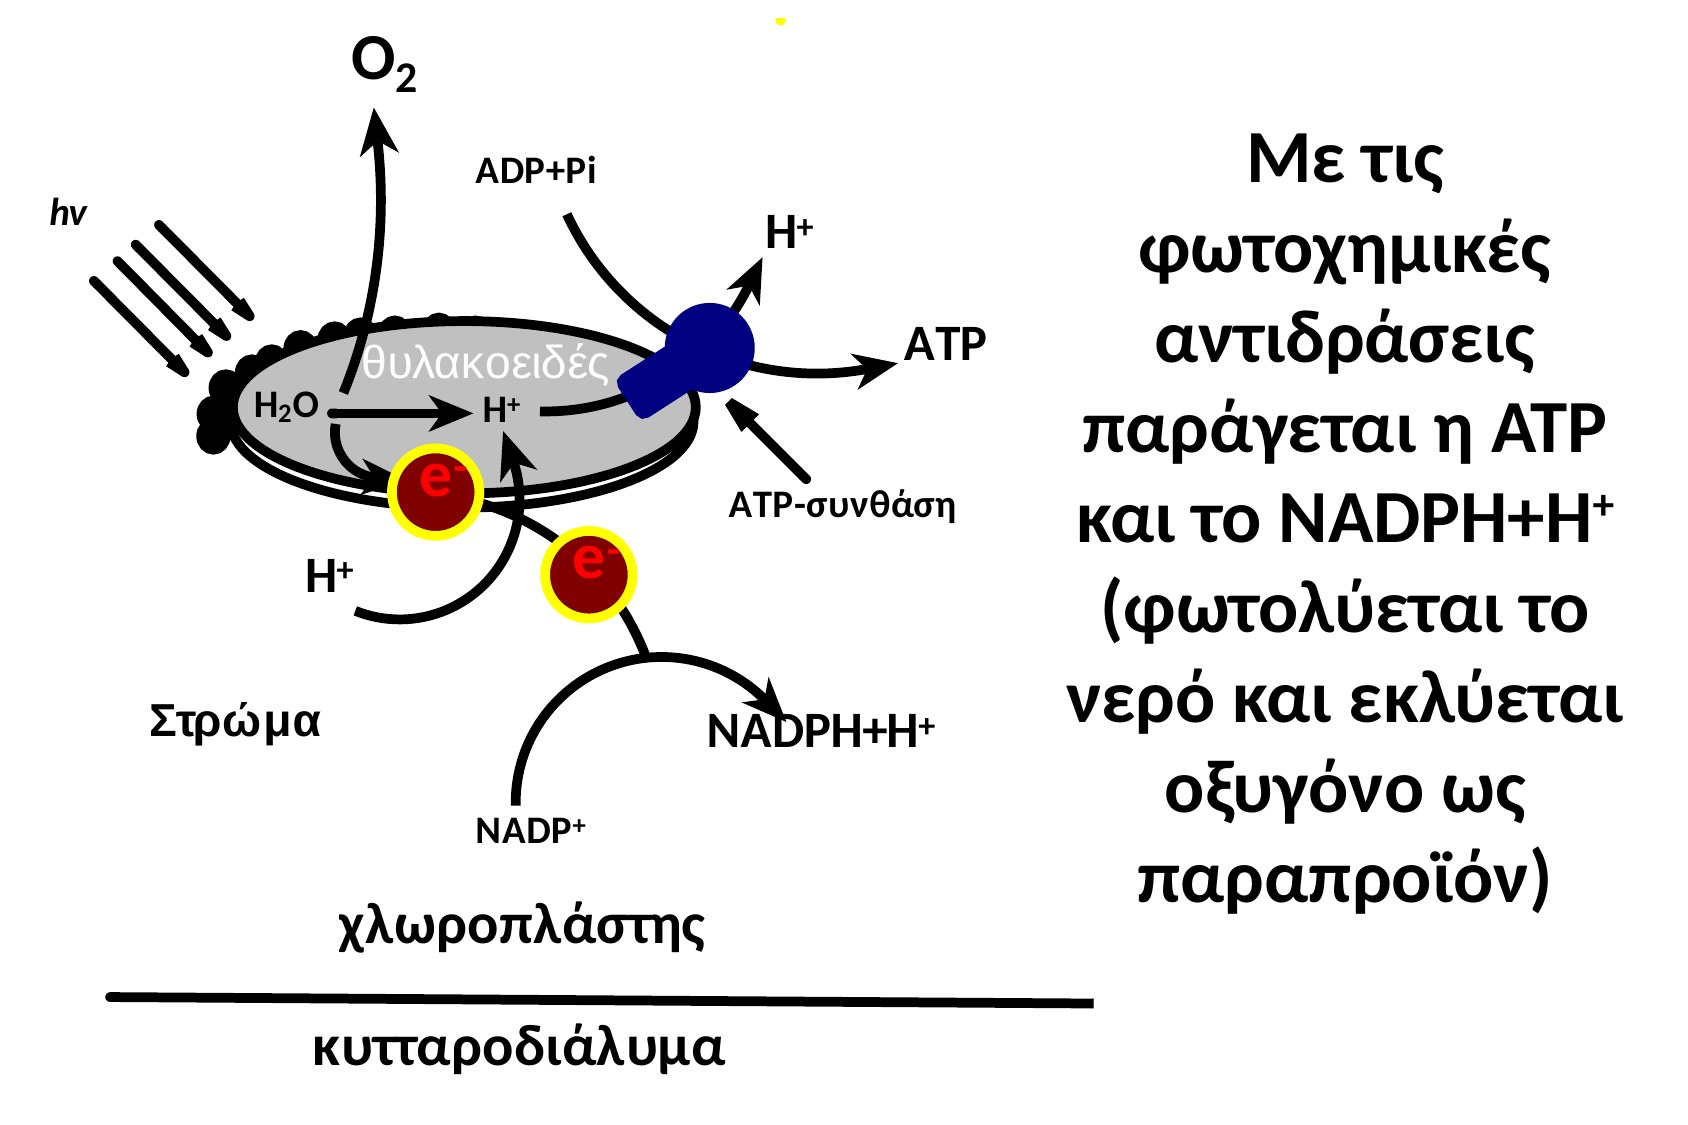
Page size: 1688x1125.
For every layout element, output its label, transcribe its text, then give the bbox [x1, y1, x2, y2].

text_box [46, 17, 1094, 1090]
text_box Με τις φωτοχημικές αντιδράσεις παράγεται η ΑΤΡ και το NADPH+H+ (φωτολύεται το νερό και εκλύεται οξυγόνο ως παραπροϊόν) [1098, 99, 1672, 925]
